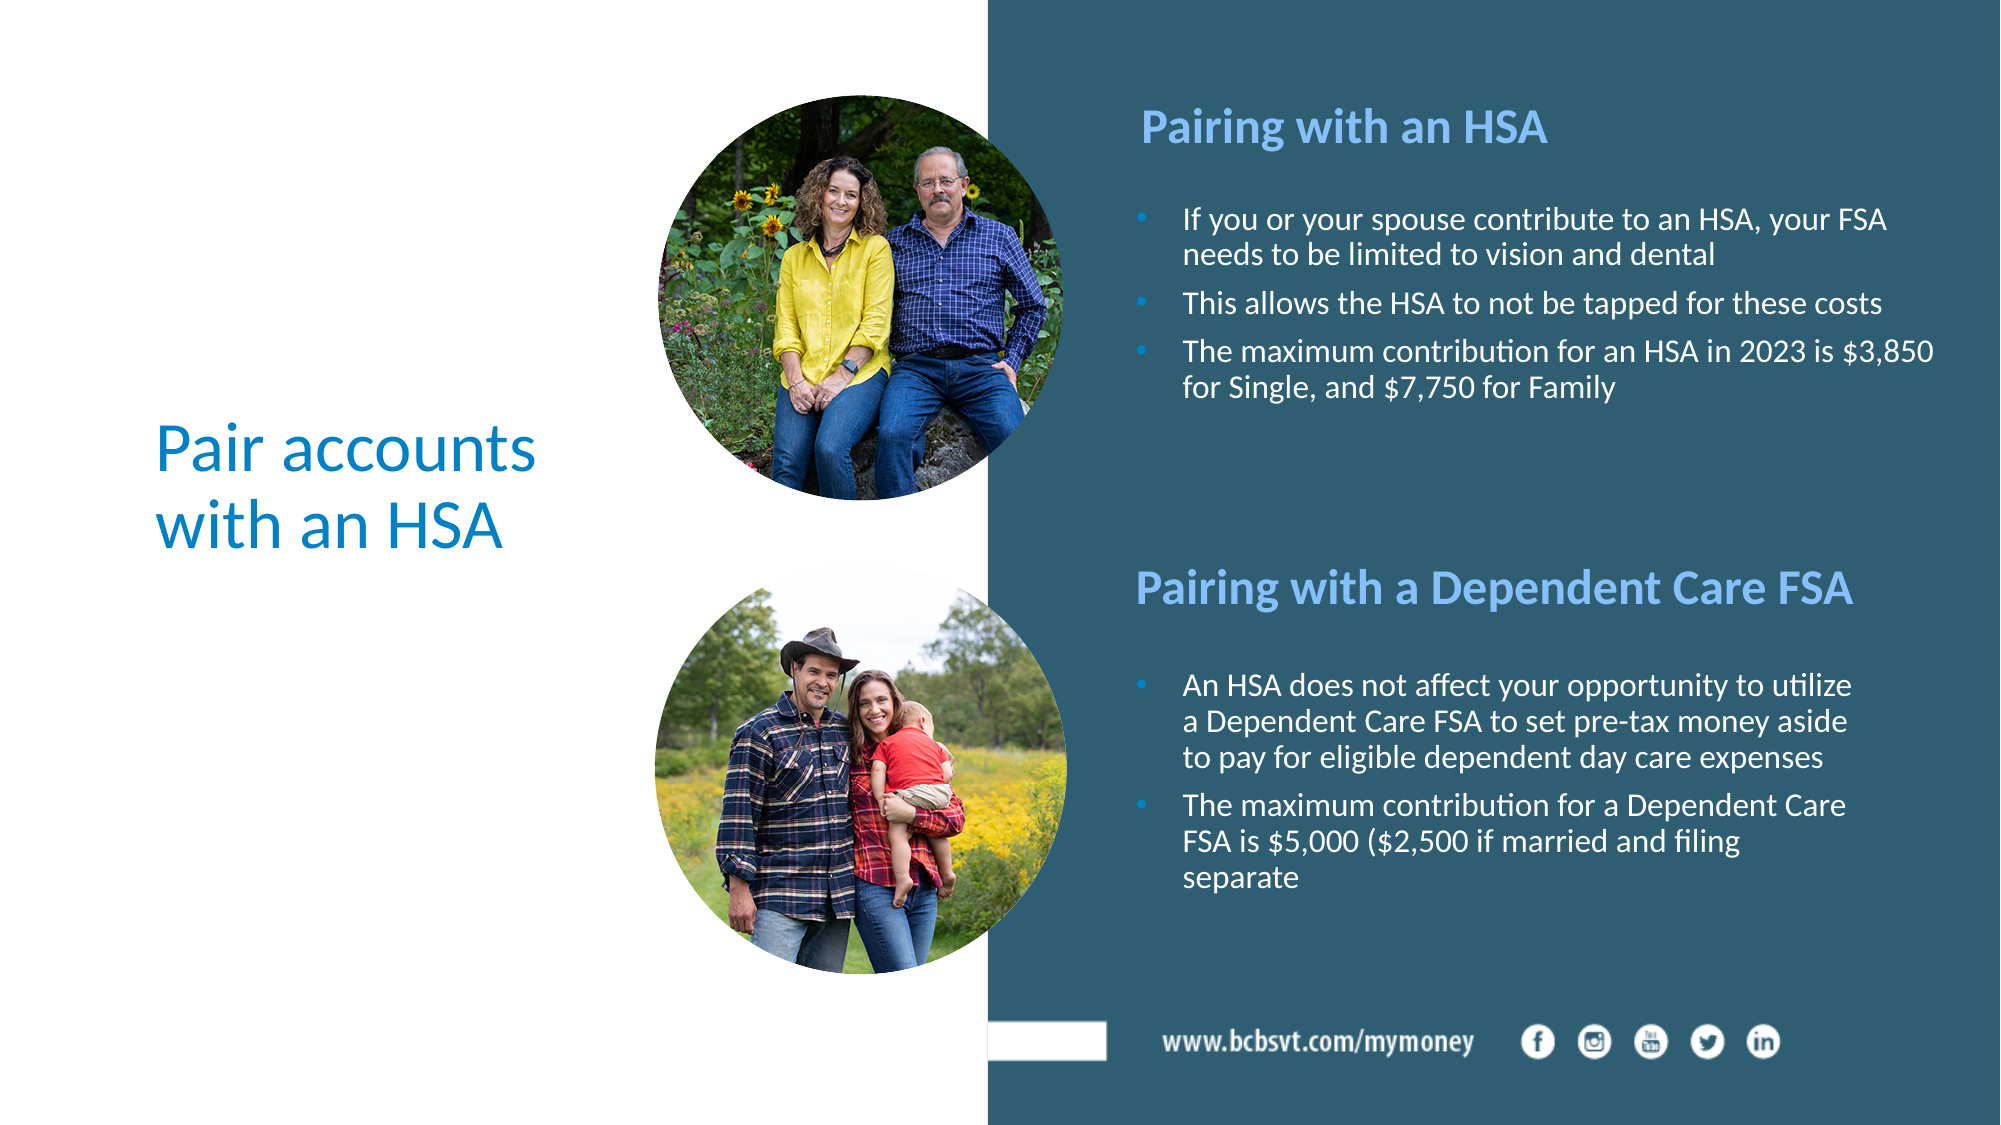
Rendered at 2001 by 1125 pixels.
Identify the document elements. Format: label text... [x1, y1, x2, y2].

picture [658, 95, 1064, 501]
picture [654, 562, 1067, 975]
text_box Pairing with a Dependent Care FSA [1120, 493, 1927, 624]
text_box An HSA does not affect your opportunity to utilize a Dependent Care FSA to set pre-tax money aside to pay for eligible dependent day care expenses The maximum contribution for a Dependent Care FSA is $5,000 ($2,500 if married and filing separate [1120, 660, 1877, 918]
text_box Pair accounts with an HSA [140, 376, 601, 572]
title Pairing with an HSA [1126, 29, 1802, 162]
picture [987, 1013, 1794, 1071]
list If you or your spouse contribute to an HSA, your FSA needs to be limited to vision and dental This allows the HSA to not be tapped for these costs The maximum contribution for an HSA in 2023 is $3,850 for Single, and $7,750 for Family [1120, 193, 1977, 494]
